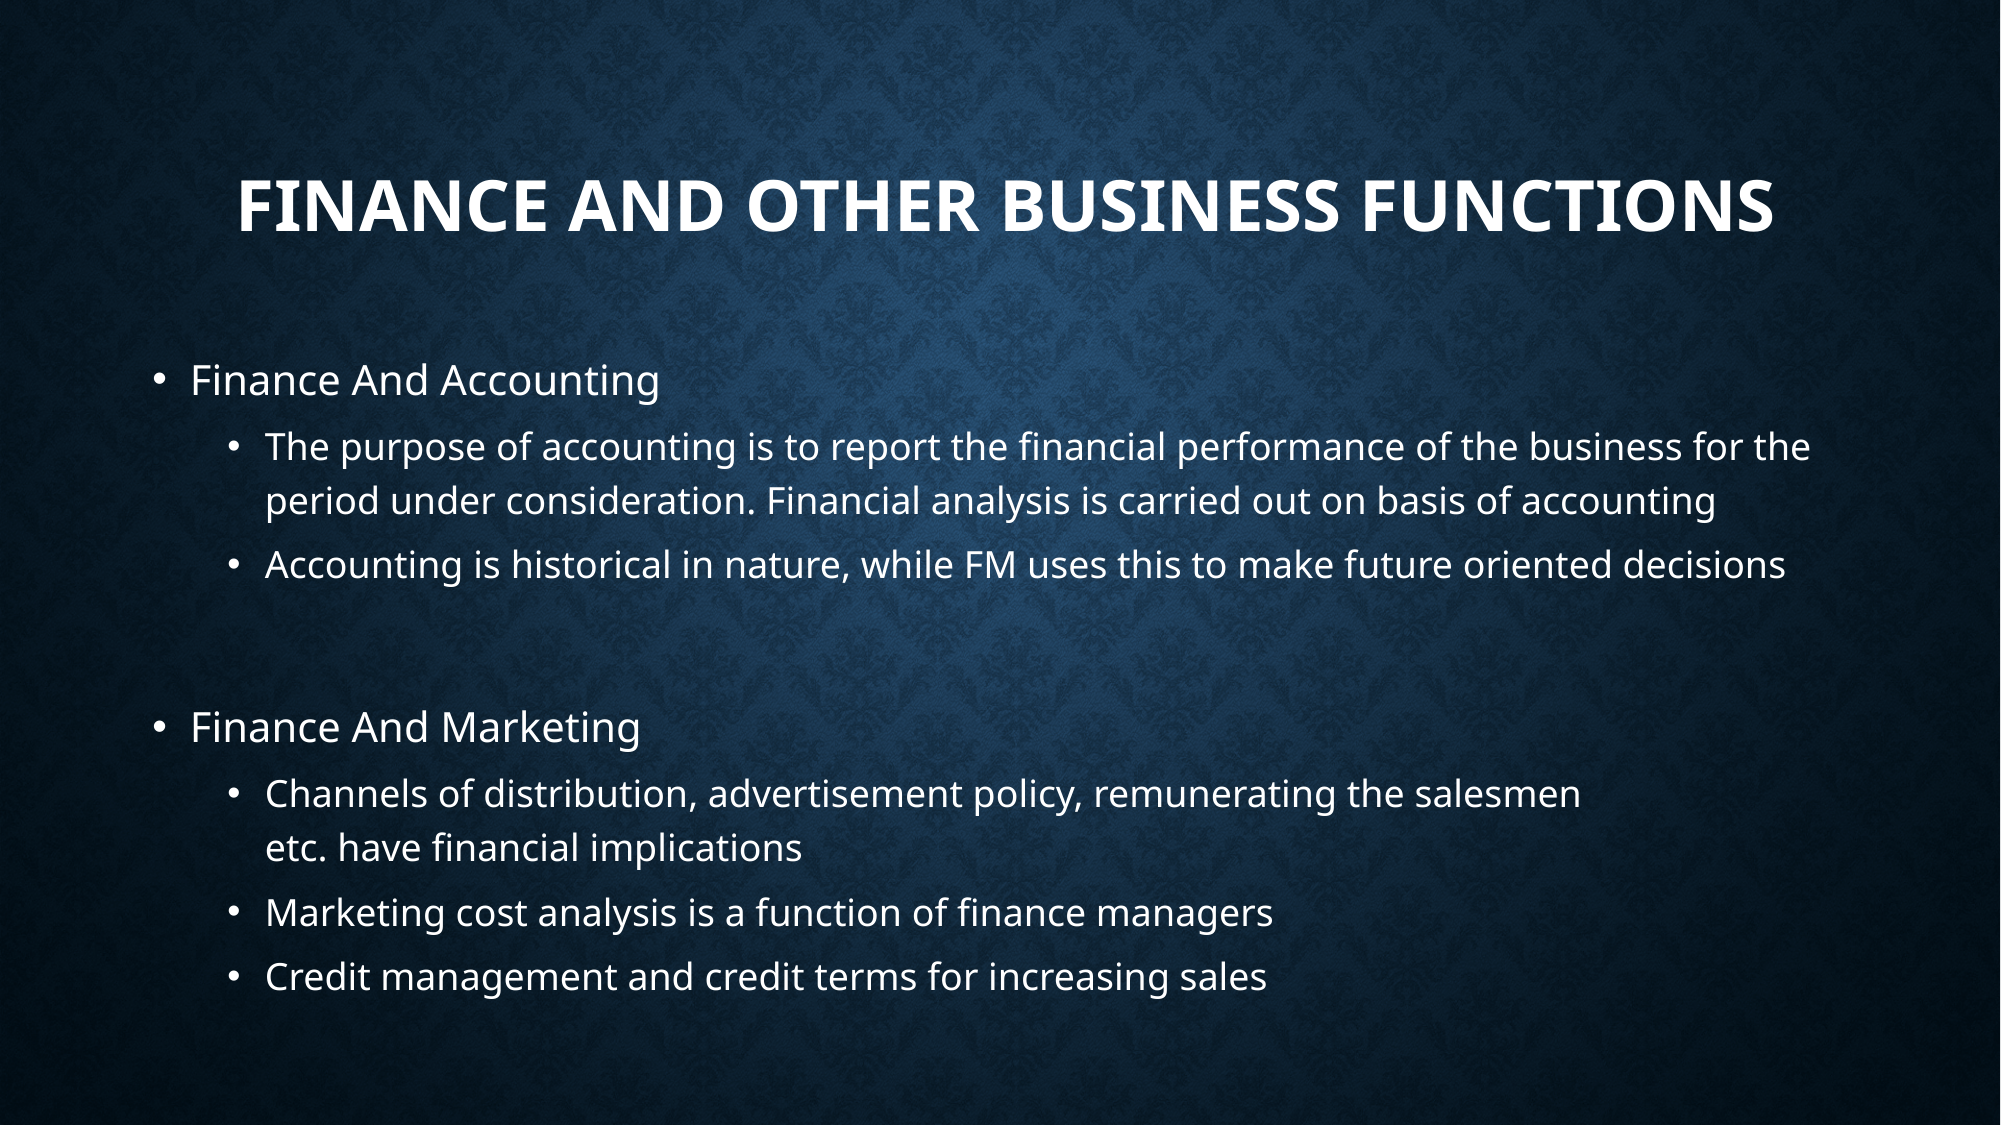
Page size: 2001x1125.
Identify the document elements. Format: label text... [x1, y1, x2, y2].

title Finance and Other Business Functions [149, 99, 1863, 318]
list Finance And Accounting The purpose of accounting is to report the financial performance of the business for the period under consideration. Financial analysis is carried out on basis of accounting Accounting is historical in nature, while FM uses this to make future oriented decisions Finance And Marketing Channels of distribution, advertisement policy, remunerating the salesmen etc. have financial implications Marketing cost analysis is a function of finance managers Credit management and credit terms for increasing sales [137, 336, 1863, 1025]
